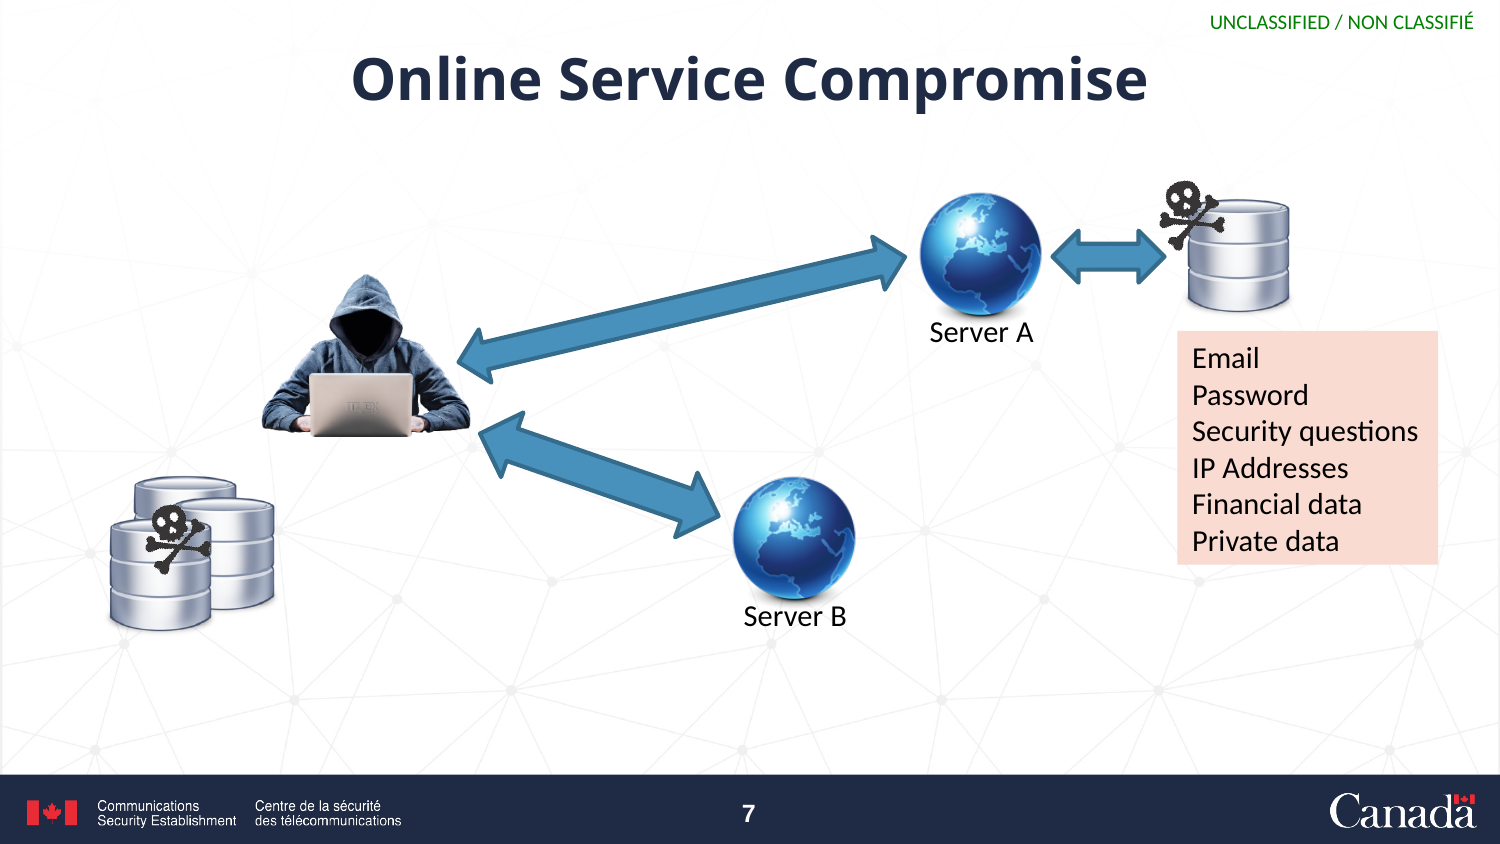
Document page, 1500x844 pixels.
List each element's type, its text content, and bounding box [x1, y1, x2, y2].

text_box [474, 252, 853, 385]
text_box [858, 187, 1106, 358]
picture [1330, 793, 1477, 828]
picture [27, 800, 401, 828]
text_box [478, 410, 666, 519]
text_box [1111, 241, 1157, 285]
picture [0, 0, 1500, 774]
title Online Service Compromise [22, 41, 1478, 102]
text_box Email Password Security questions IP Addresses Financial data Private data [1177, 330, 1439, 565]
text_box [671, 471, 920, 641]
